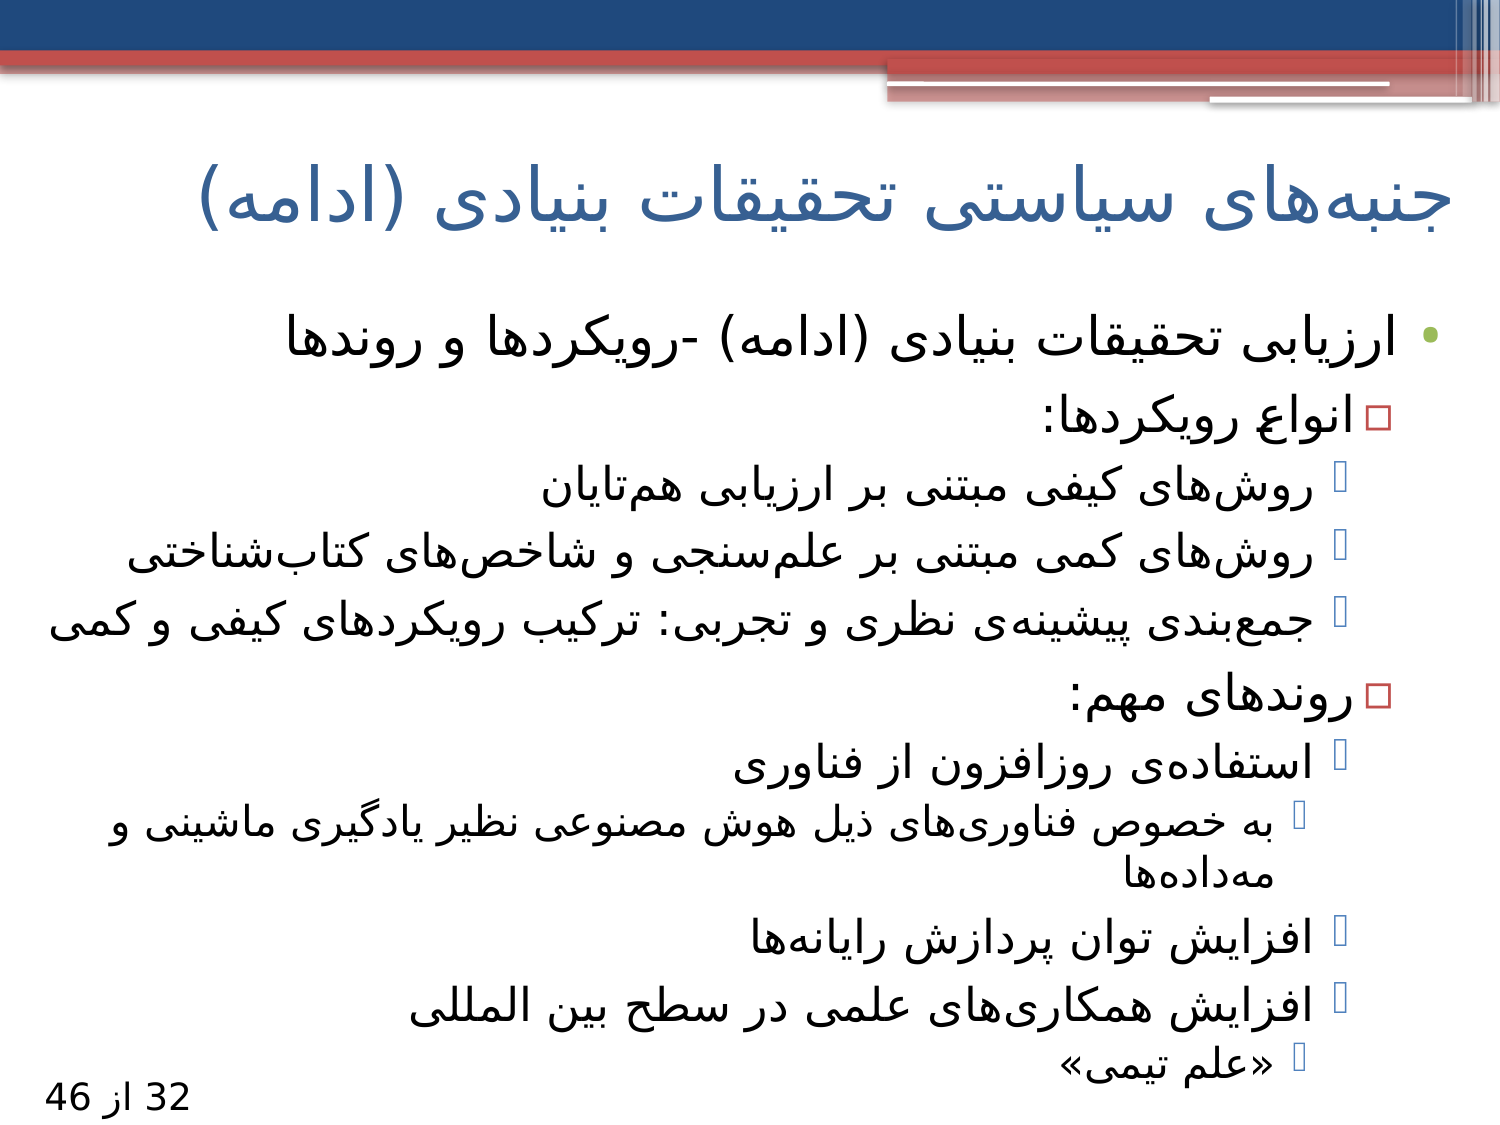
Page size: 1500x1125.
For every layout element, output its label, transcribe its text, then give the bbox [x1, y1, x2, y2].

title جنبه‌های سیاستی تحقیقات بنیادی (ادامه) [29, 103, 1471, 279]
slide_number 32 از 46 [0, 1058, 207, 1125]
list ارزیابی تحقیقات بنیادی (ادامه) -رویکردها و روندها انواع رویکردها: روش‌های کیفی مبتنی بر ارزیابی هم‌تایان روش‌های کمی مبتنی بر علم‌سنجی و شاخص‌های کتاب‌شناختی جمع‌بندی پیشینه‌ی نظری و تجربی: ترکیب رویکردهای کیفی و کمی روندهای مهم: استفاده‌ی روزافزون از فناوری به خصوص فناوری‌های ذیل هوش مصنوعی نظیر یادگیری ماشینی و مه‌داده‌ها افزایش توان پردازش رایانه‌ها افزایش همکاری‌های علمی در سطح بین المللی «علم تیمی» [29, 294, 1471, 1125]
